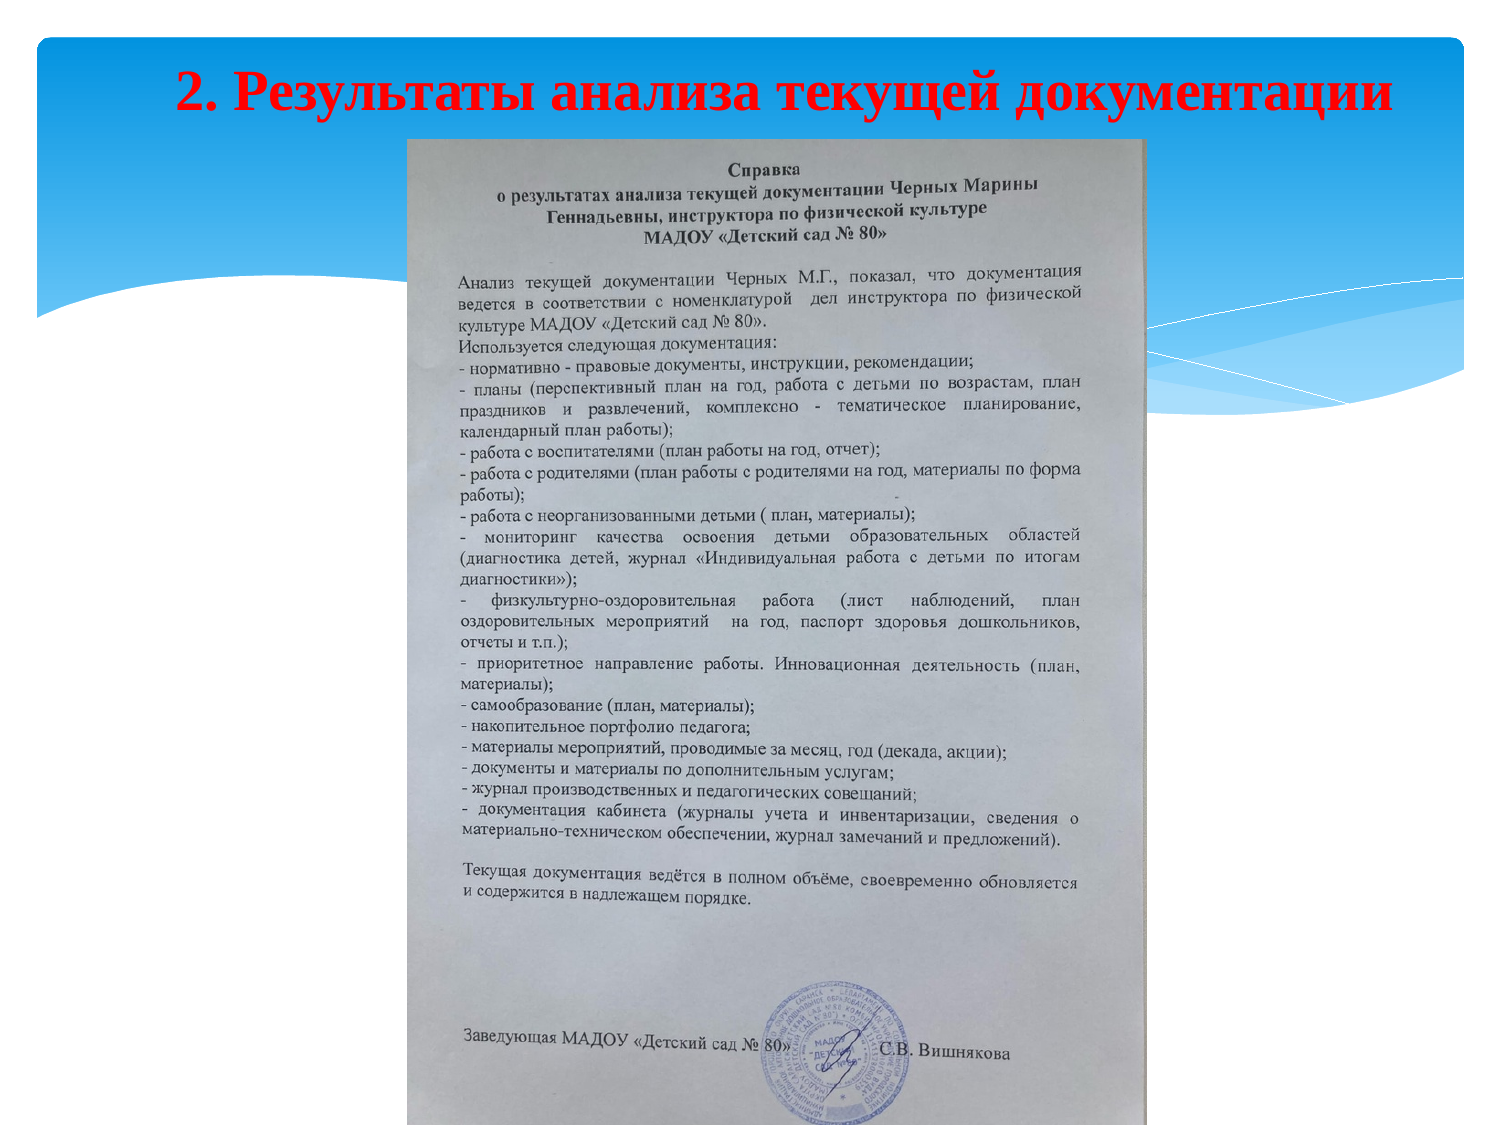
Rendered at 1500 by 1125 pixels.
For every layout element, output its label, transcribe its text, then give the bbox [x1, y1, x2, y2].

title 2. Результаты анализа текущей документации [109, 31, 1460, 143]
picture [406, 139, 1147, 1125]
